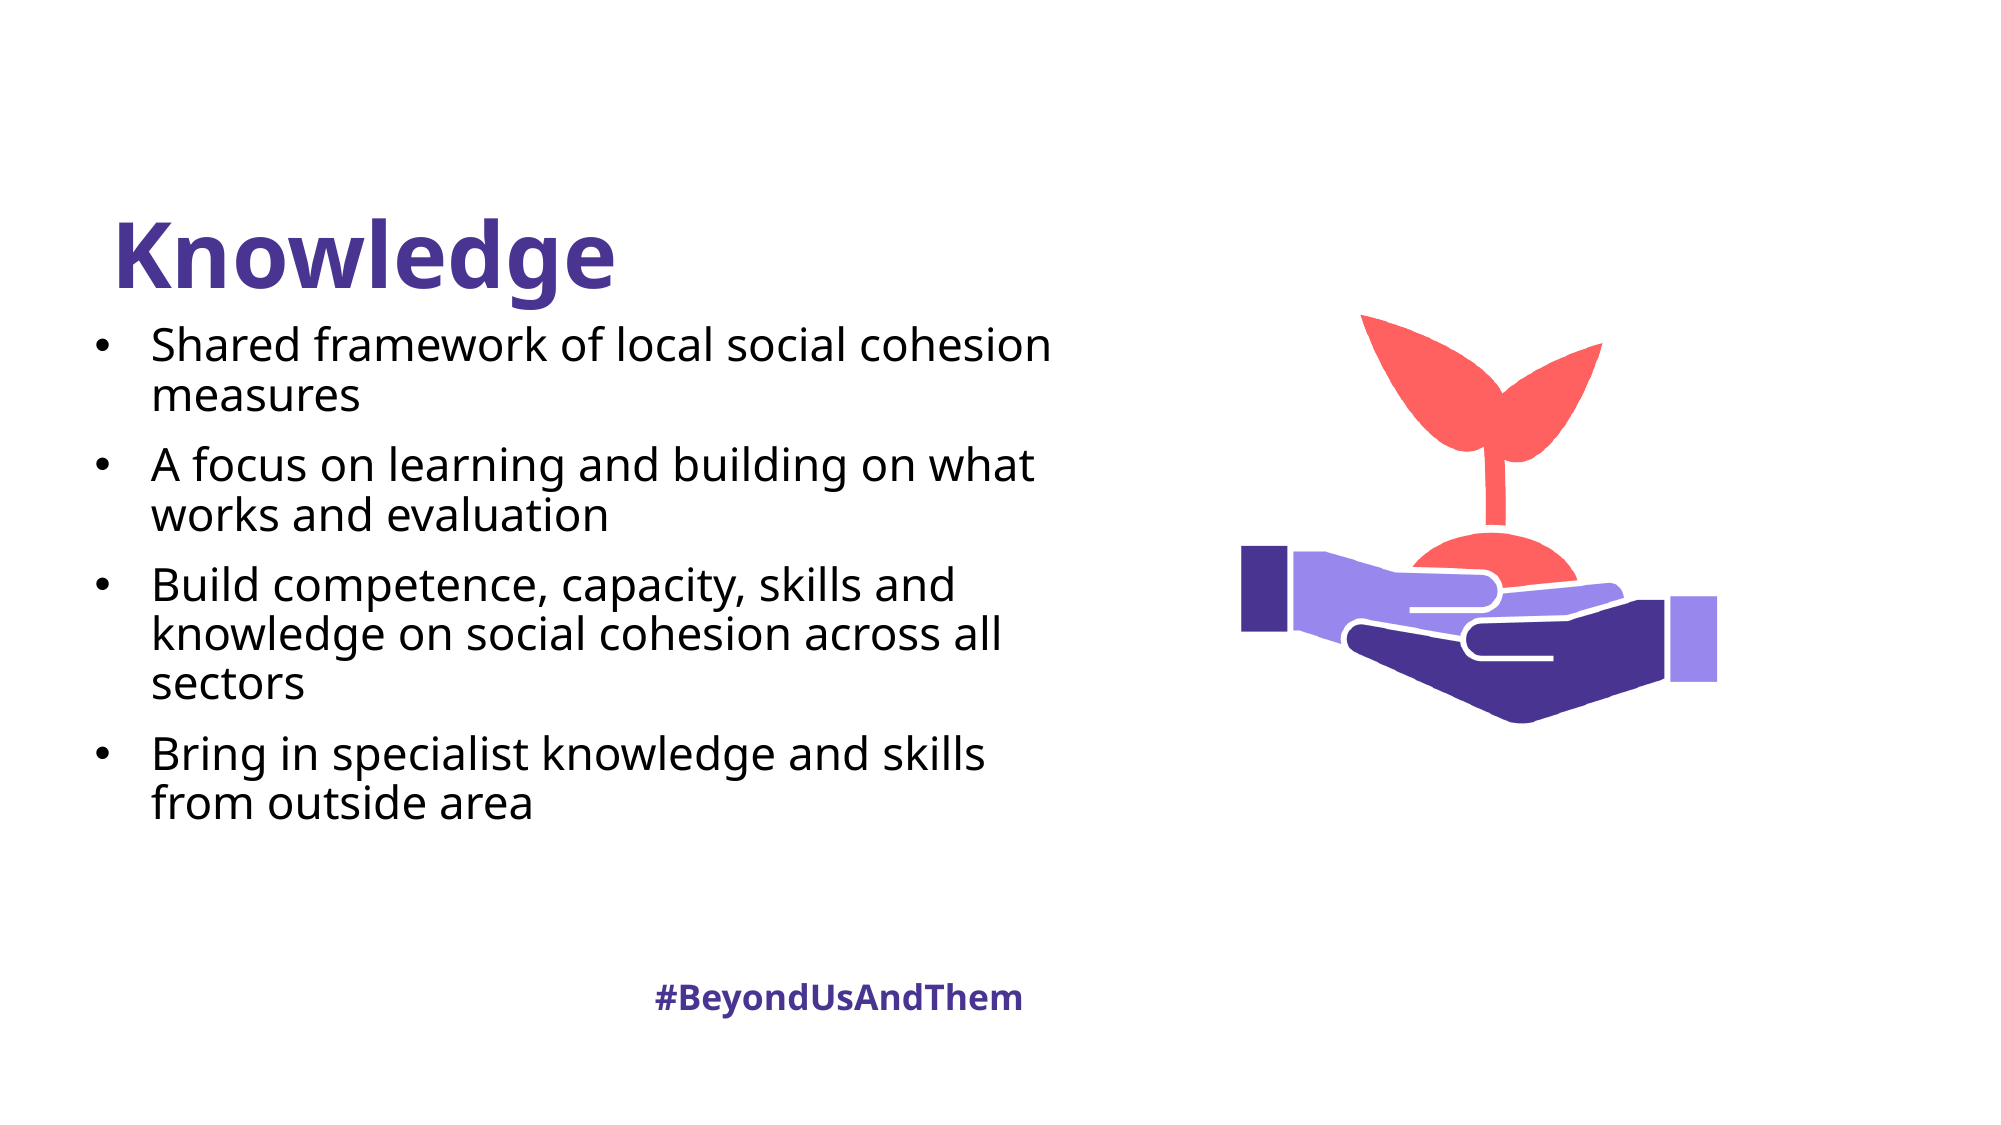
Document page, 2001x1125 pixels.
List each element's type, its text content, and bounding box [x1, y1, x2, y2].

list Shared framework of local social cohesion measures A focus on learning and building on what works and evaluation Build competence, capacity, skills and knowledge on social cohesion across all sectors Bring in specialist knowledge and skills from outside area [60, 238, 919, 895]
text_box #BeyondUsAndThem [639, 960, 919, 1033]
picture [924, 0, 2000, 1072]
title Knowledge [96, 149, 919, 238]
